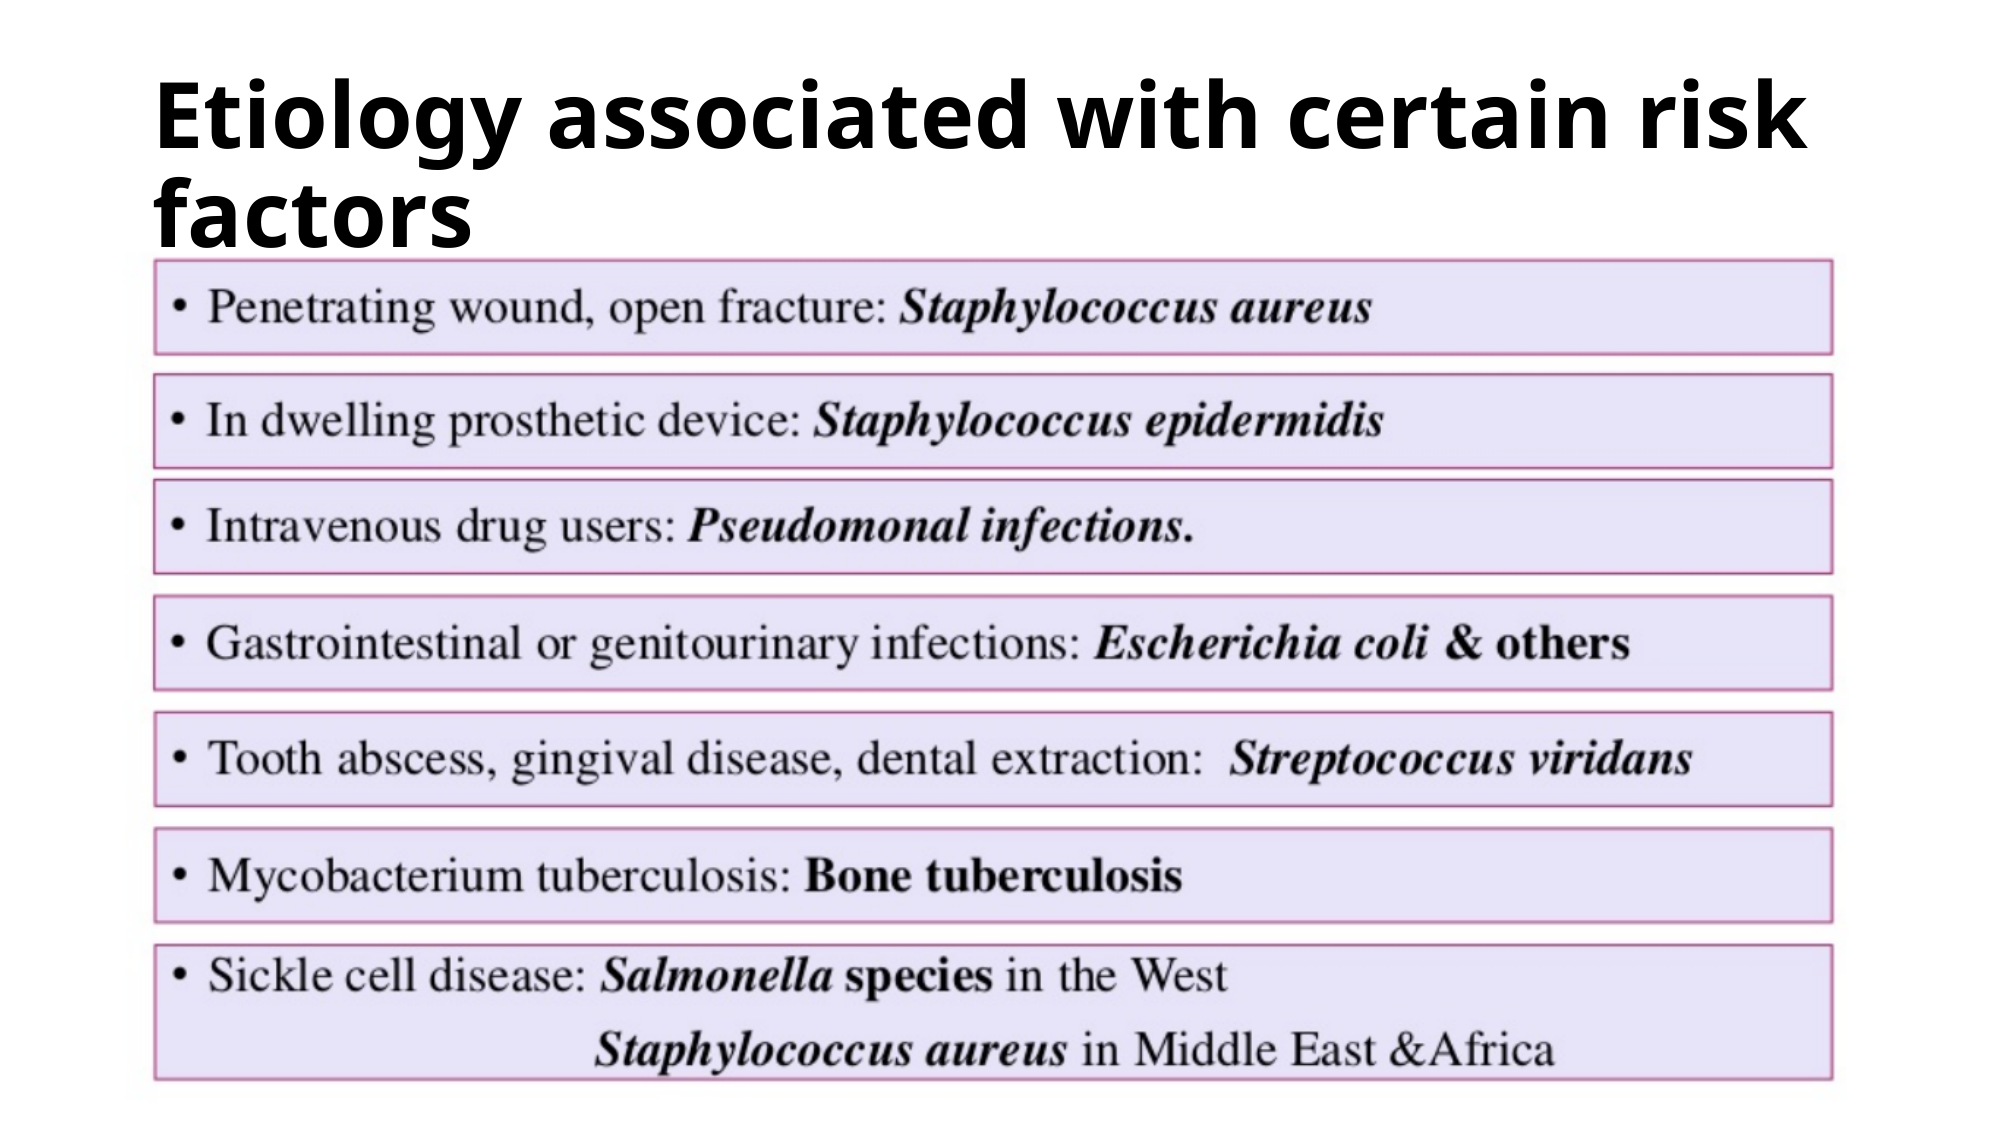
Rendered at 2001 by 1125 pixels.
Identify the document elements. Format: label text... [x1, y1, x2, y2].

picture [122, 235, 1878, 1109]
title Etiology associated with certain risk factors [137, 59, 1863, 235]
